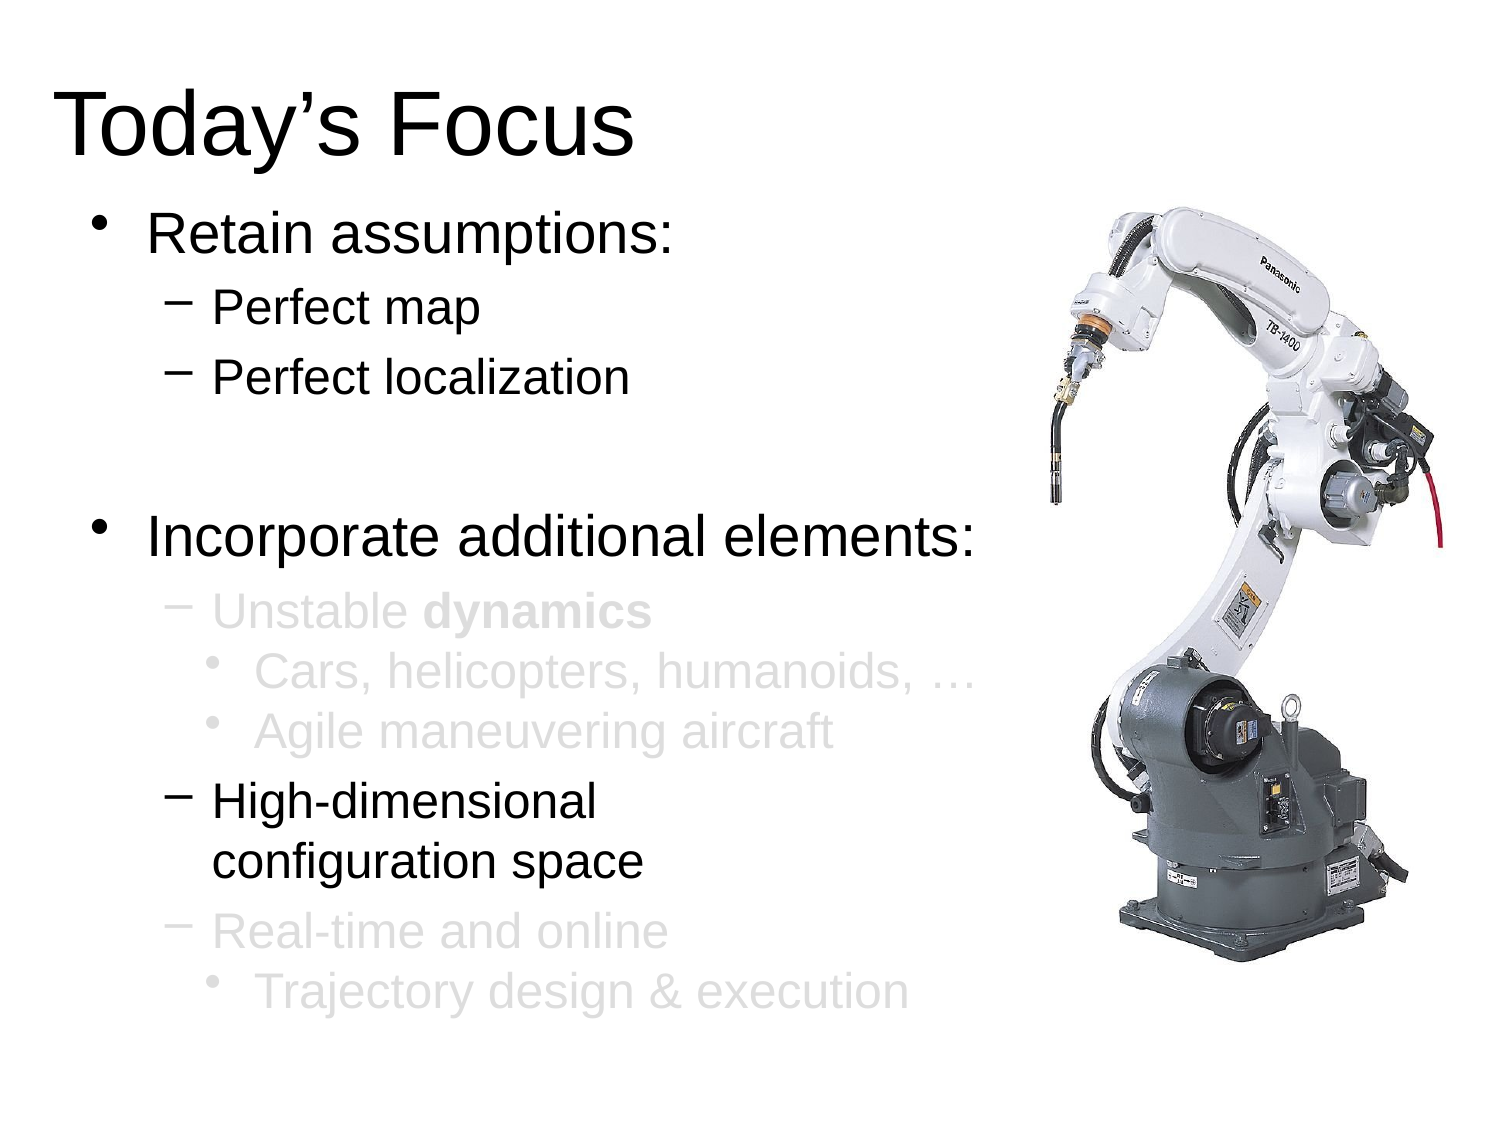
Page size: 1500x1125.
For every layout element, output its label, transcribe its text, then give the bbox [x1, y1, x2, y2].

title Today’s Focus [37, 24, 1313, 213]
picture [1037, 199, 1453, 971]
text_box Retain assumptions: Perfect map Perfect localization Incorporate additional elements: Unstable dynamics Cars, helicopters, humanoids, … Agile maneuvering aircraft High-dimensional configuration space Real-time and online Trajectory design & execution [74, 187, 1350, 1063]
